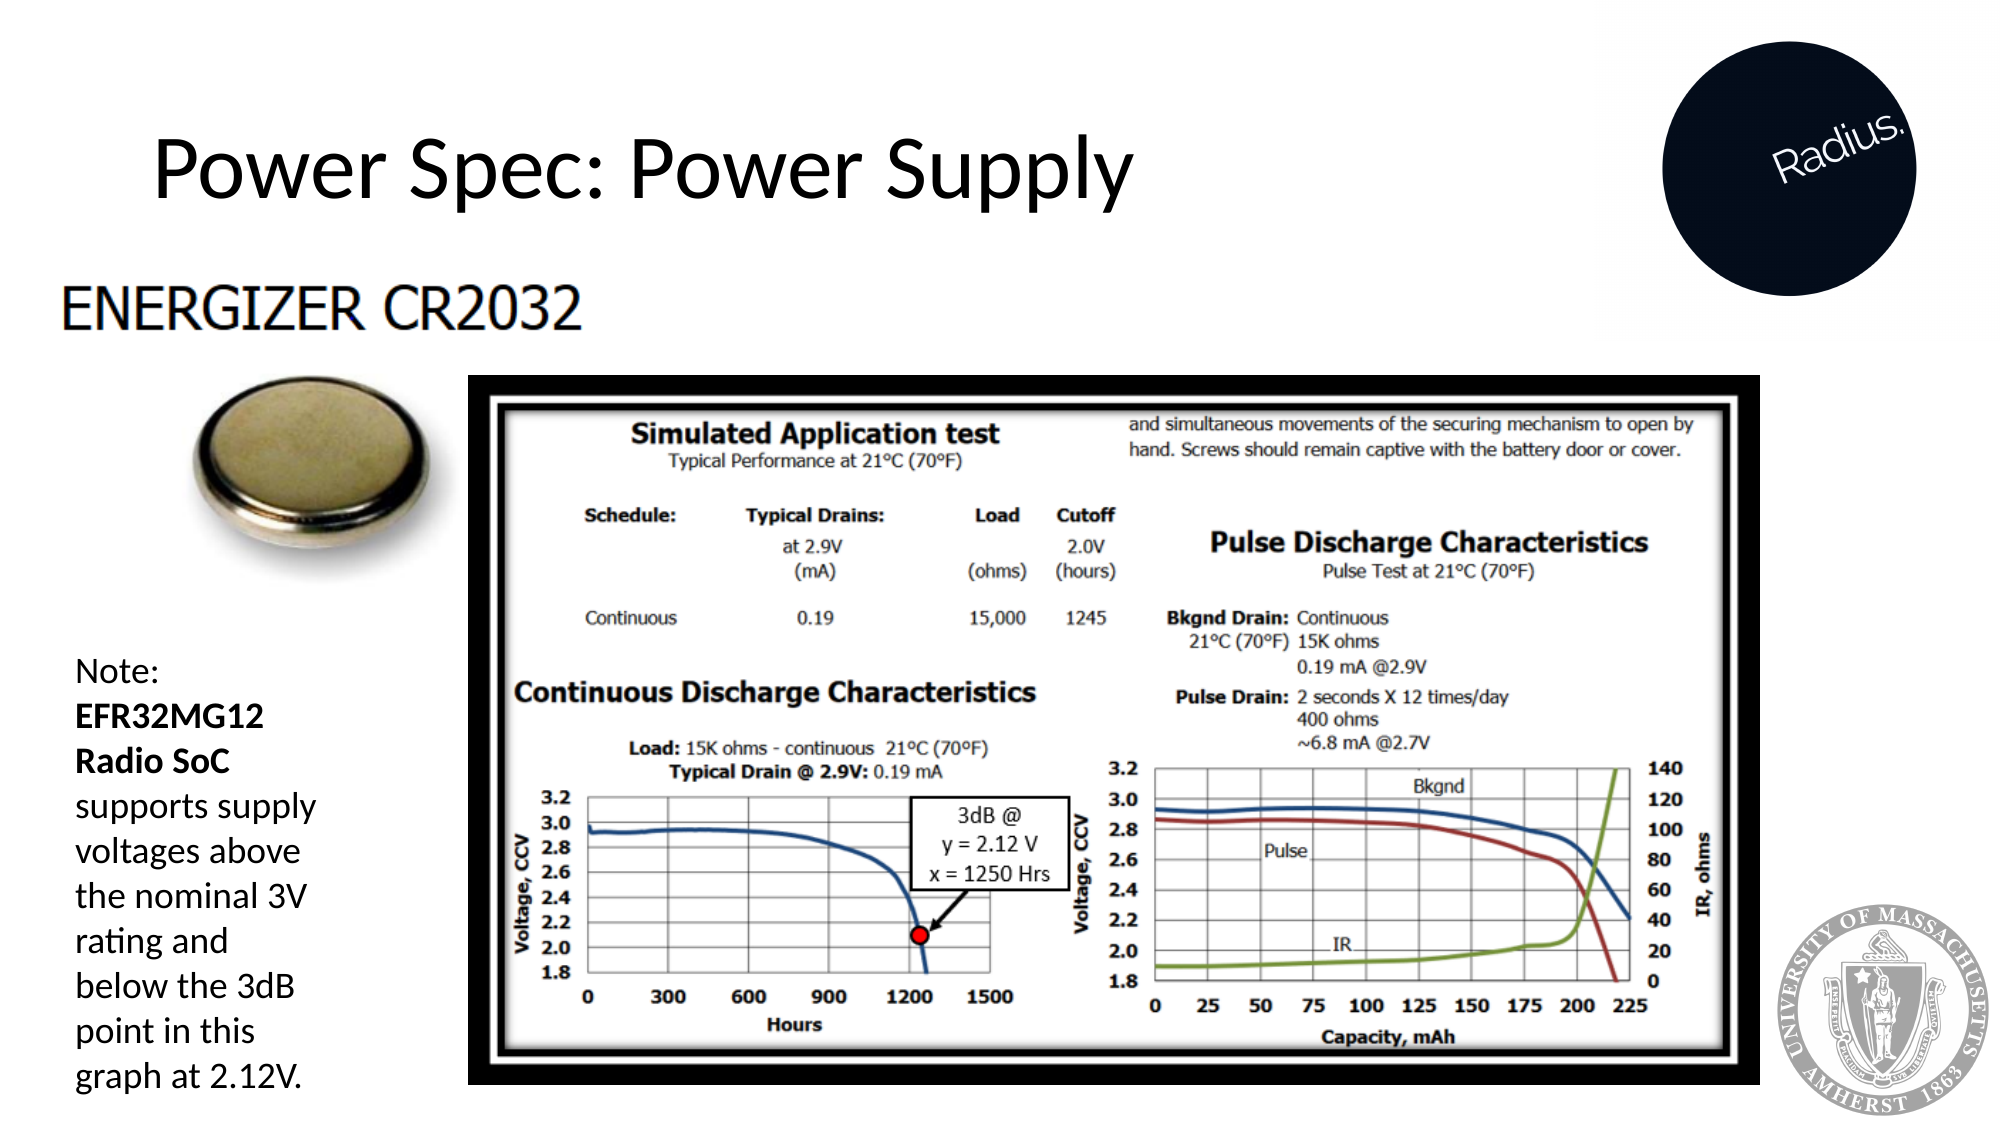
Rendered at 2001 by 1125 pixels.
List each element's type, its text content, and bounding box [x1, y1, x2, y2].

title Power Spec: Power Supply [137, 59, 1536, 278]
picture [1594, 0, 2000, 341]
text_box Note: EFR32MG12 Radio SoC supports supply voltages above the nominal 3V rating and below the 3dB point in this graph at 2.12V. [59, 630, 339, 894]
picture [30, 277, 1760, 1085]
